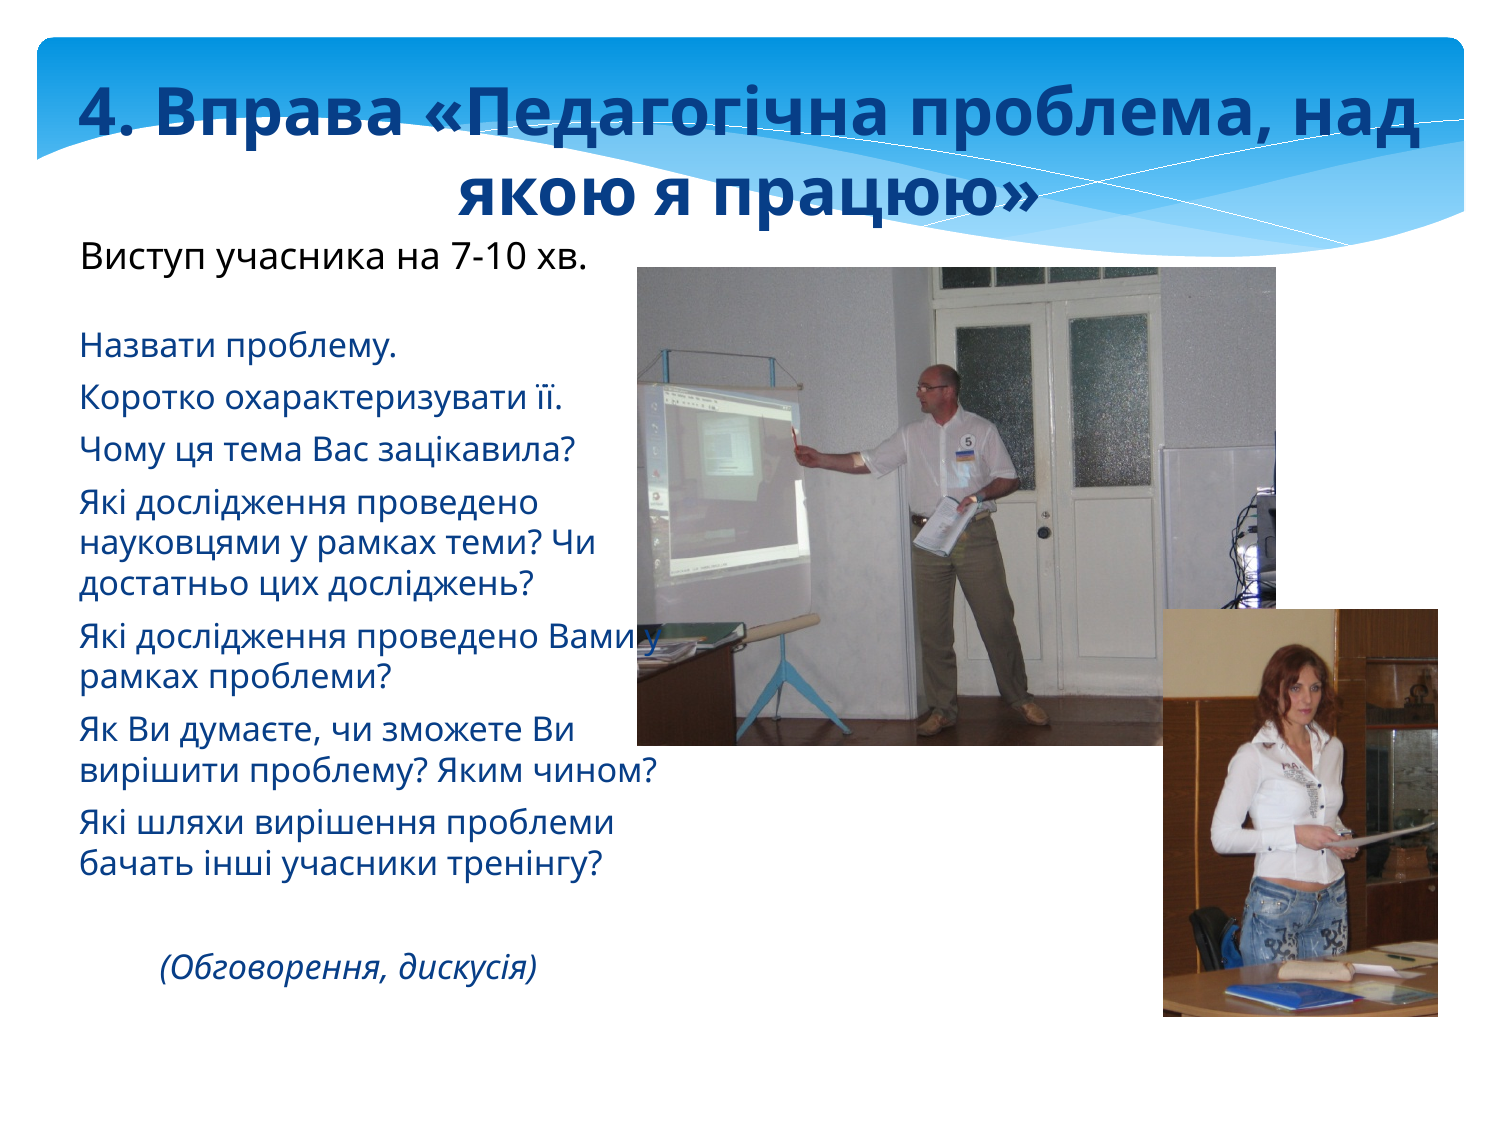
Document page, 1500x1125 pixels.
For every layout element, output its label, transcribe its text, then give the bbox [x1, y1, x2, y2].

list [637, 266, 1277, 746]
list Назвати проблему. Коротко охарактеризувати її. Чому ця тема Вас зацікавила? Які дослідження проведено науковцями у рамках теми? Чи достатньо цих досліджень? Які дослідження проведено Вами у рамках проблеми? Як Ви думаєте, чи зможете Ви вирішити проблему? Яким чином? Які шляхи вирішення проблеми бачать інші учасники тренінгу? (Обговорення, дискусія) [17, 315, 680, 1035]
picture [1163, 609, 1438, 1018]
title 4. Вправа «Педагогічна проблема, над якою я працюю» [41, 54, 1459, 237]
text_box Виступ учасника на 7-10 хв. [64, 224, 703, 285]
